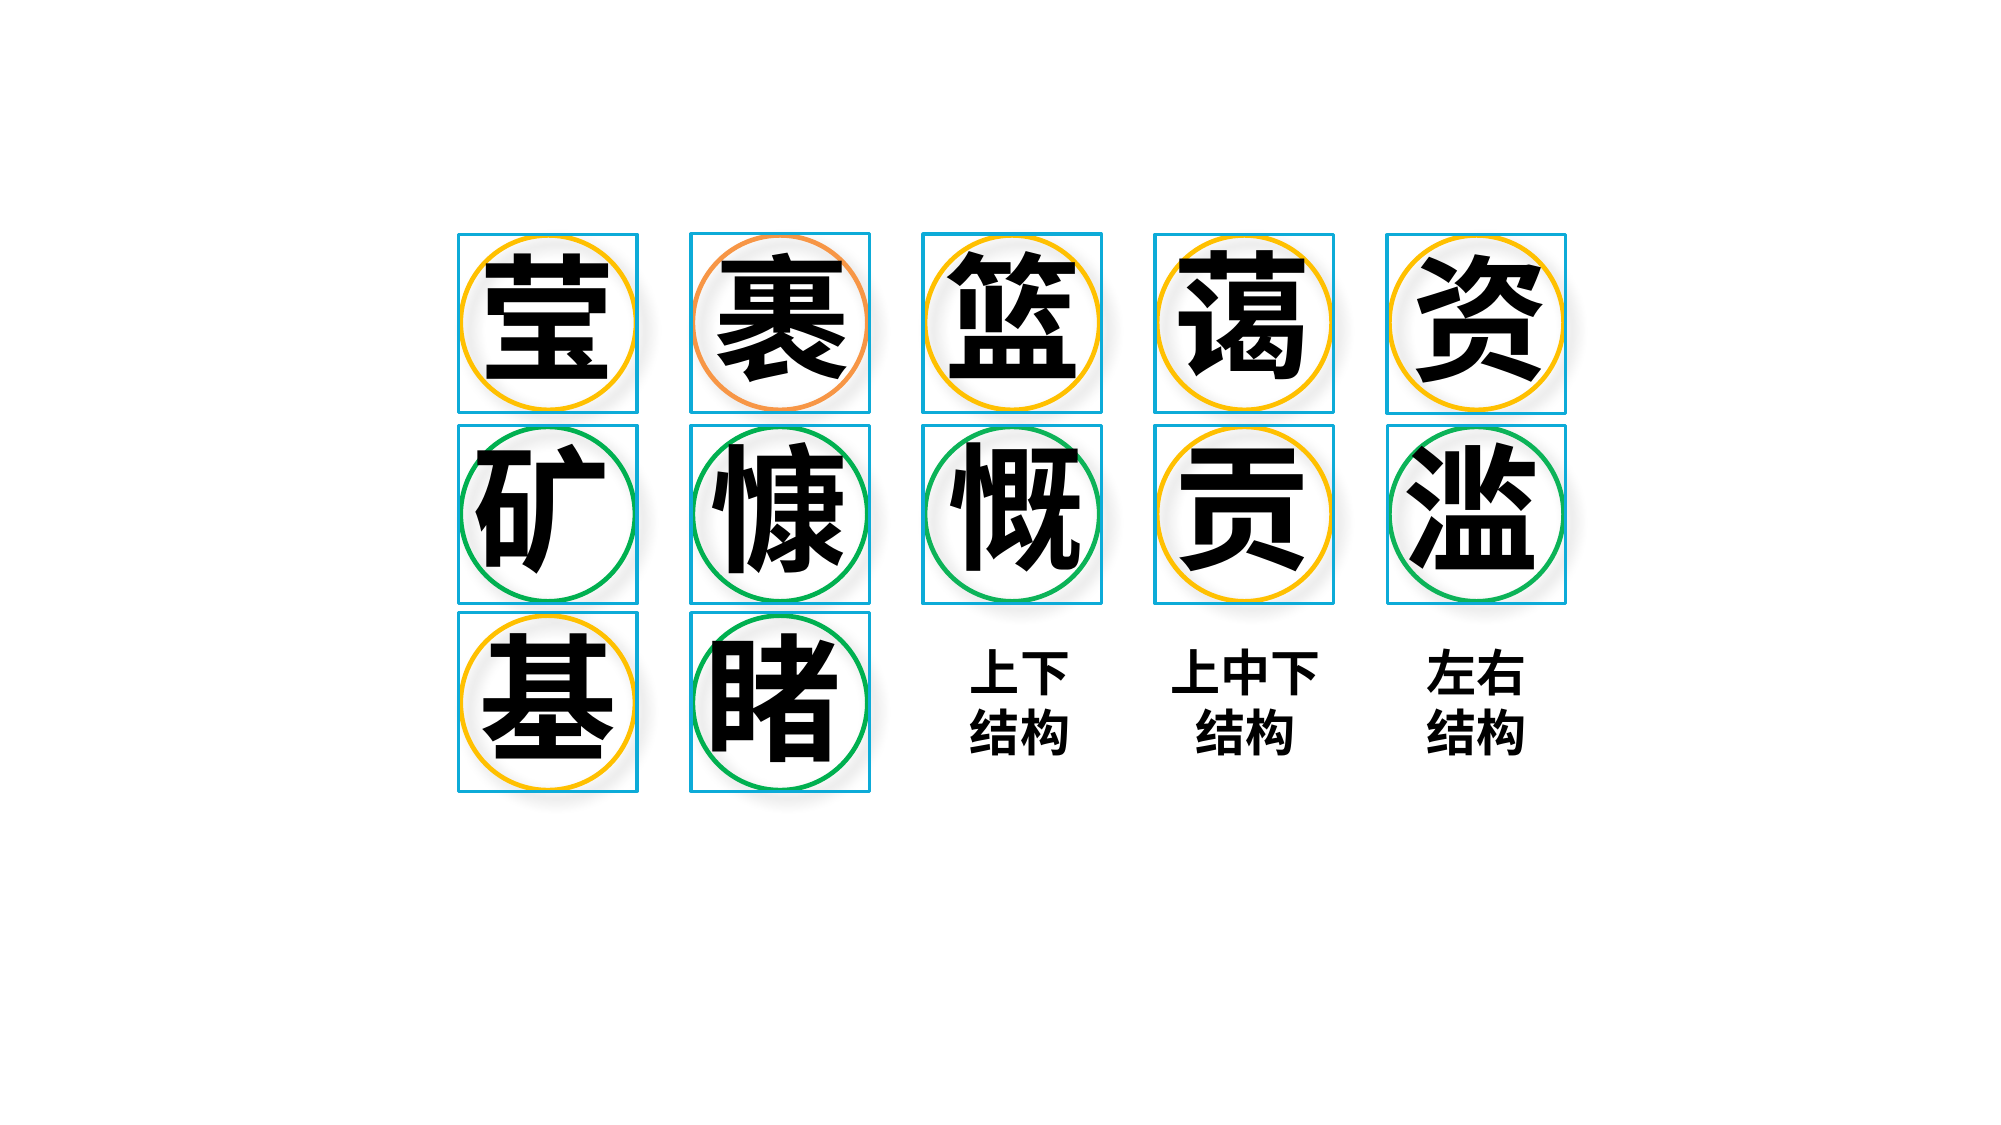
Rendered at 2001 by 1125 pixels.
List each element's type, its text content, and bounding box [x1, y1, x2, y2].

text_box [458, 605, 638, 793]
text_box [690, 226, 872, 414]
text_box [458, 226, 638, 414]
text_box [1155, 414, 1334, 604]
text_box 上中下结构 [1155, 641, 1335, 762]
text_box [922, 224, 1103, 413]
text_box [689, 605, 870, 792]
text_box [1387, 415, 1566, 604]
text_box 左右结构 [1403, 641, 1550, 762]
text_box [690, 416, 870, 605]
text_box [922, 414, 1106, 604]
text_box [1155, 222, 1334, 413]
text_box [1387, 226, 1570, 414]
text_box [457, 416, 638, 604]
text_box 上下结构 [945, 641, 1094, 762]
